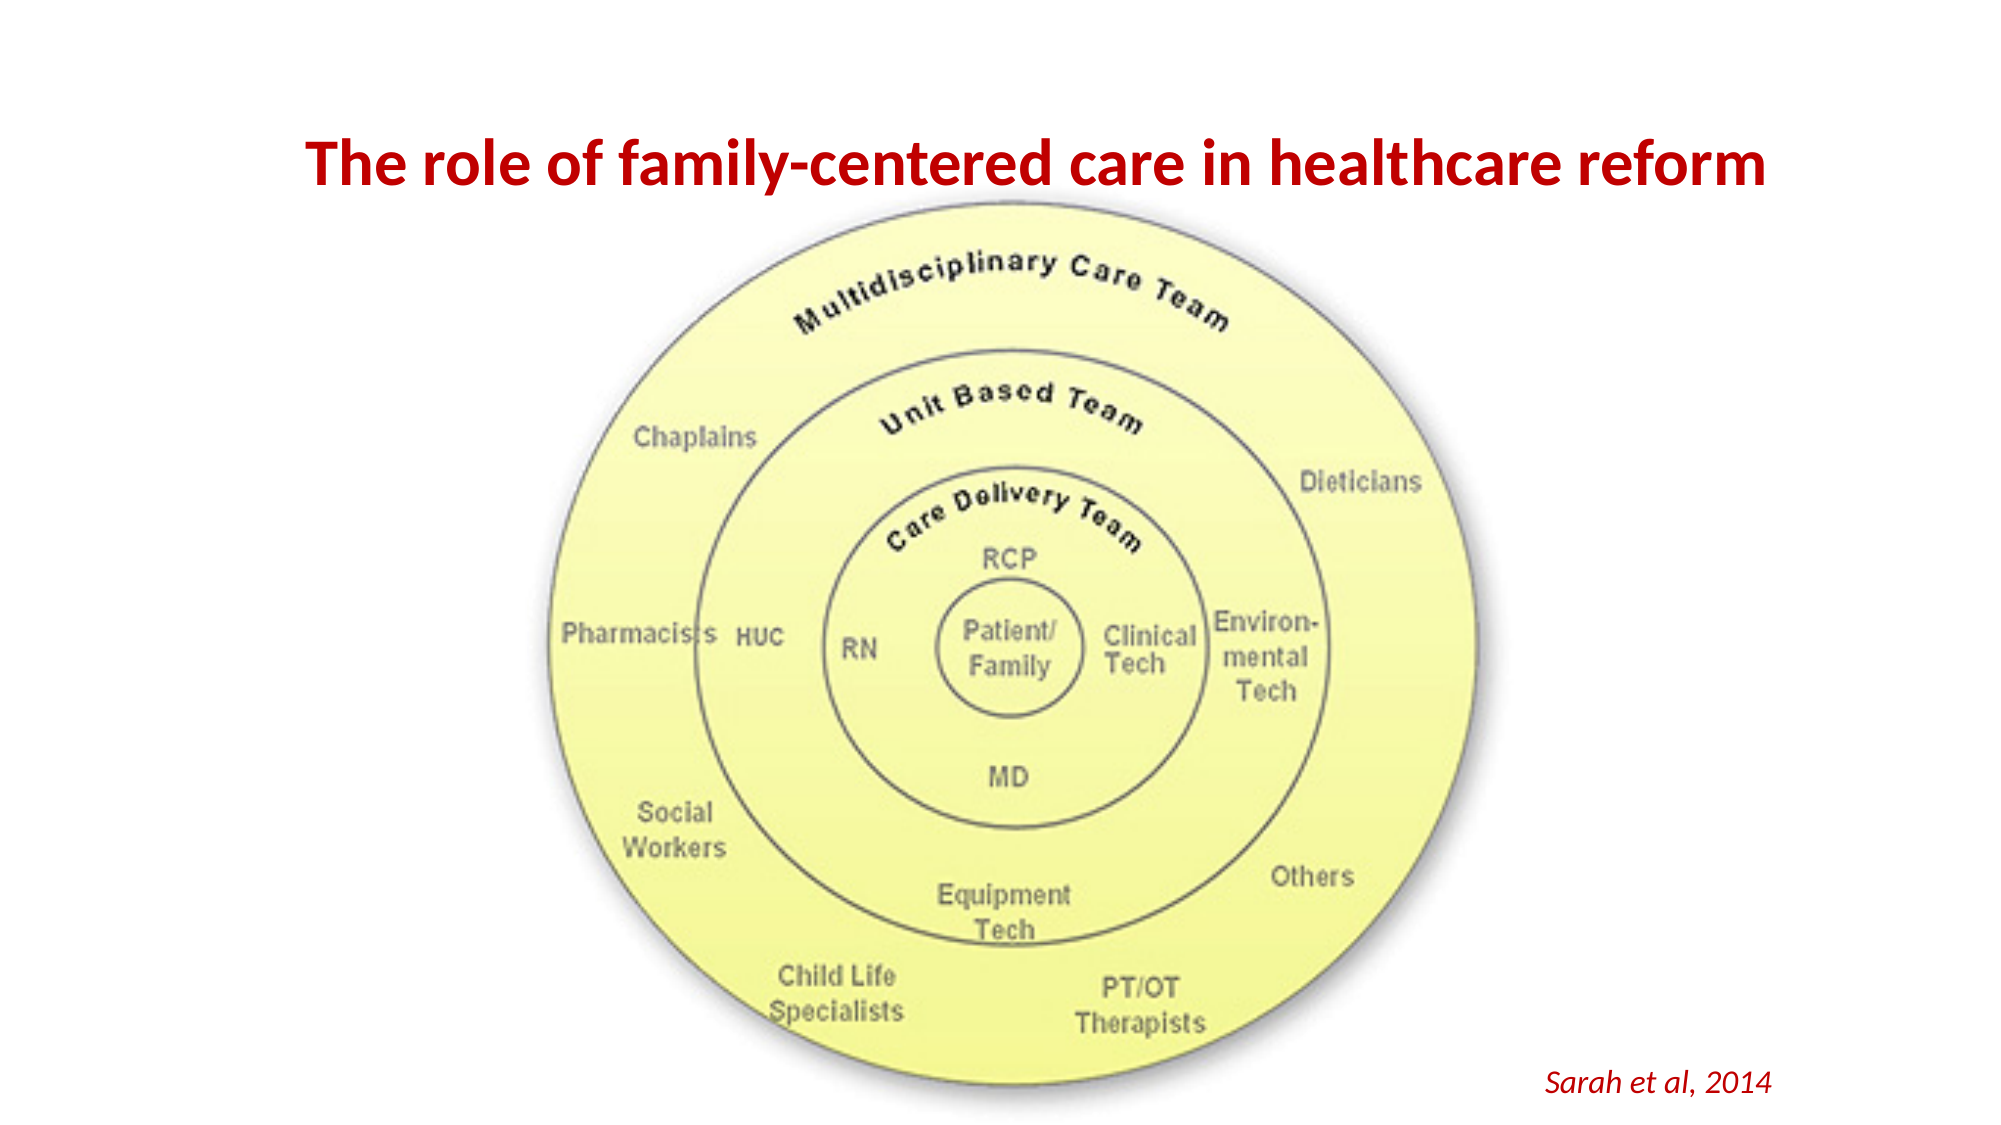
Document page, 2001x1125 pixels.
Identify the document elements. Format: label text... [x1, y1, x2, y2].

text_box Sarah et al, 2014 [1531, 1052, 1886, 1108]
text_box The role of family-centered care in healthcare reform [290, 110, 1933, 251]
picture [504, 177, 1531, 1125]
